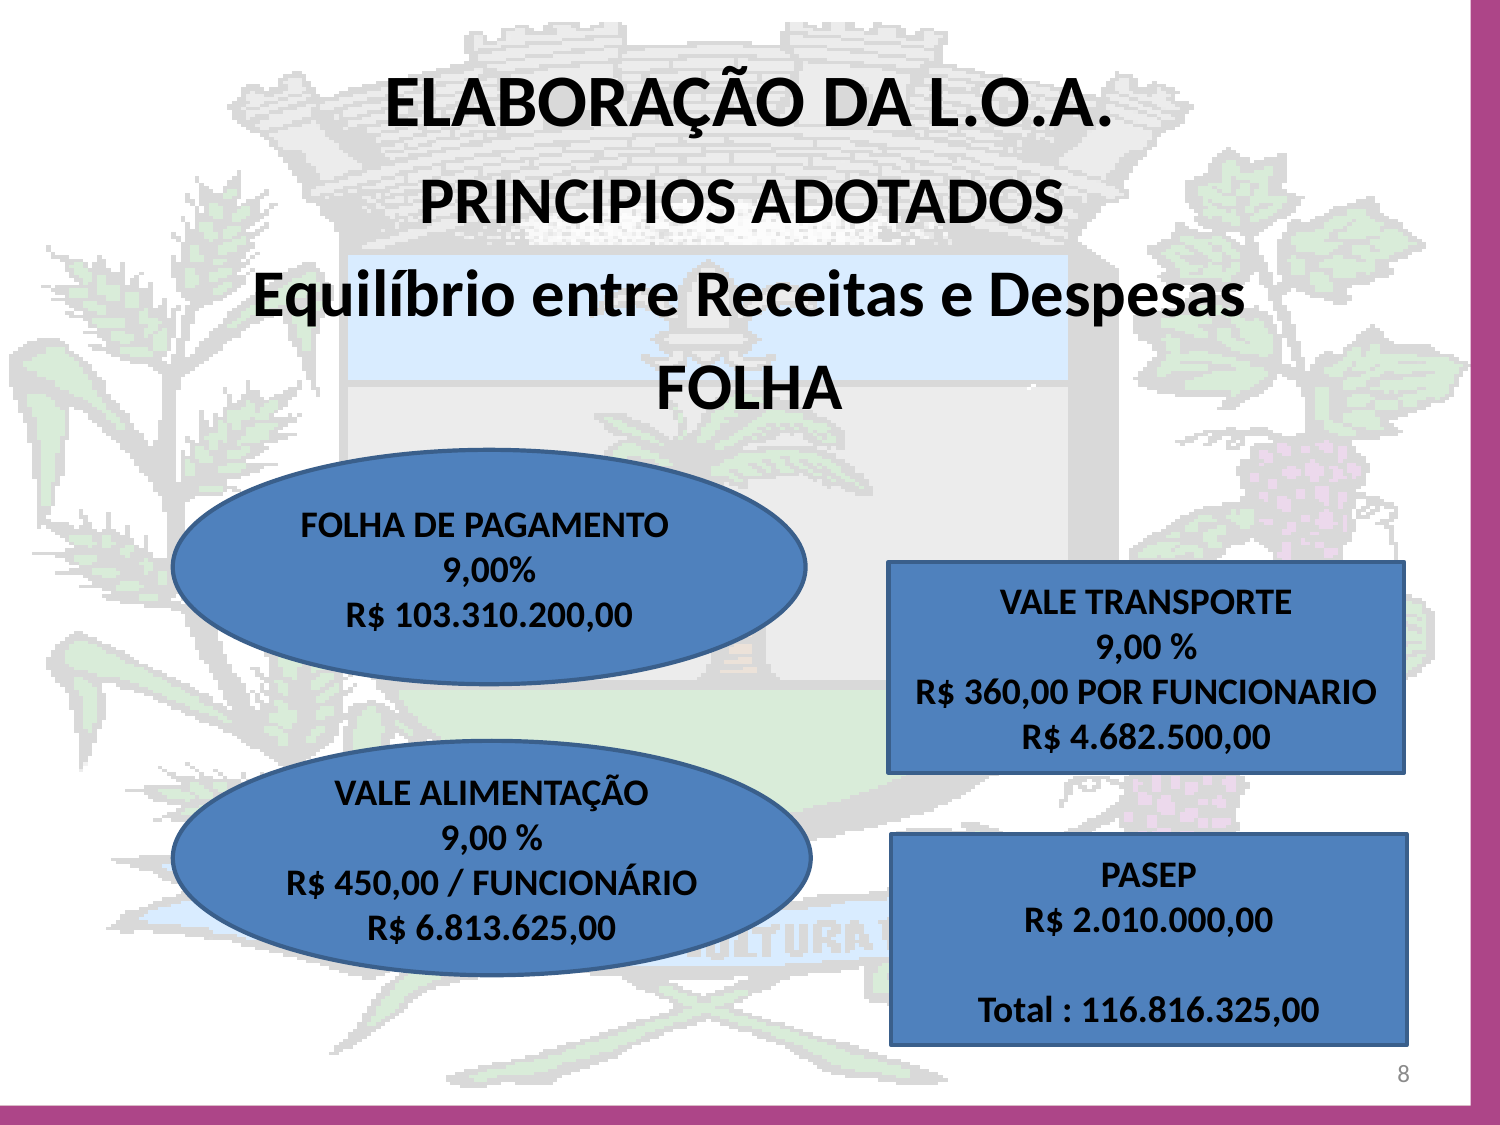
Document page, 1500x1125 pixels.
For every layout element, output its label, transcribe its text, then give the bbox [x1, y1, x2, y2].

text_box PASEP R$ 2.010.000,00 Total : 116.816.325,00 [889, 832, 1409, 1047]
text_box [0, 1104, 1500, 1125]
text_box FOLHA DE PAGAMENTO 9,00% R$ 103.310.200,00 [170, 447, 808, 687]
text_box [1468, 0, 1500, 1104]
list PRINCIPIOS ADOTADOS Equilíbrio entre Receitas e Despesas FOLHA [75, 149, 1425, 1083]
text_box VALE TRANSPORTE 9,00 % R$ 360,00 POR FUNCIONARIO R$ 4.682.500,00 [886, 560, 1406, 775]
title ELABORAÇÃO DA L.O.A. [75, 45, 1425, 149]
slide_number 8 [1074, 1042, 1425, 1103]
text_box VALE ALIMENTAÇÃO 9,00 % R$ 450,00 / FUNCIONÁRIO R$ 6.813.625,00 [170, 738, 813, 978]
